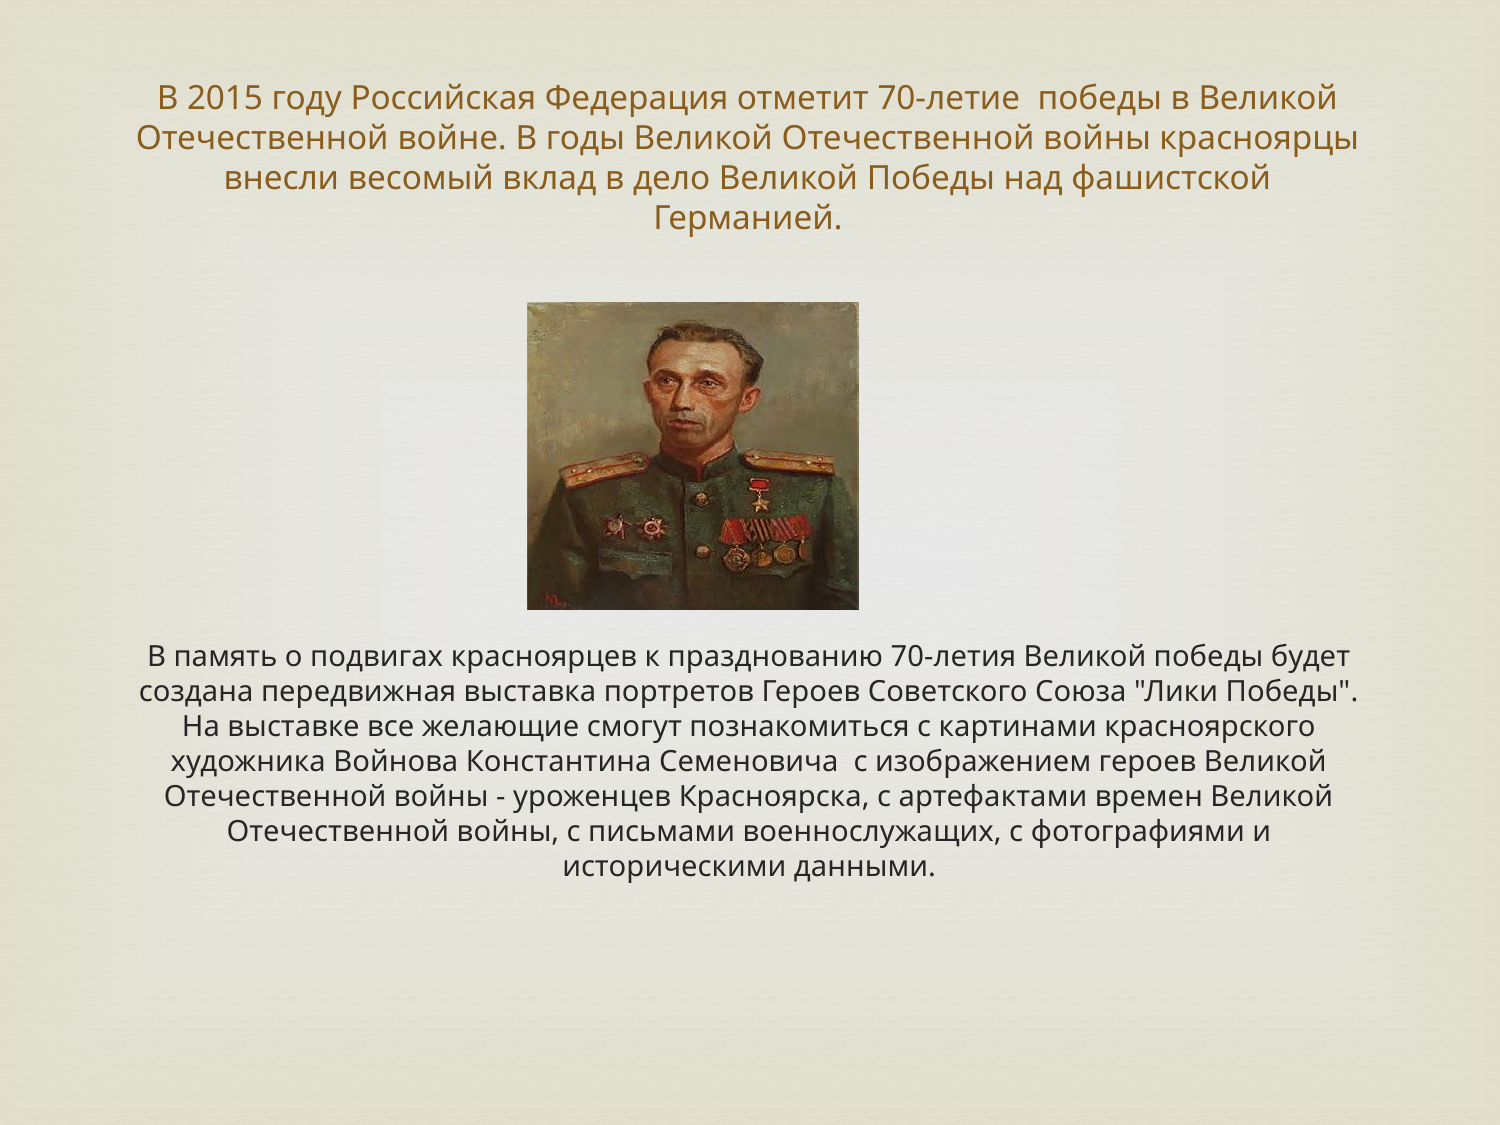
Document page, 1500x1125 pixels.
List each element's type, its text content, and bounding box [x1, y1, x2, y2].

list В память о подвигах красноярцев к празднованию 70-летия Великой победы будет создана передвижная выставка портретов Героев Советского Союза "Лики Победы". На выставке все желающие смогут познакомиться с картинами красноярского художника Войнова Константина Семеновича с изображением героев Великой Отечественной войны - уроженцев Красноярска, с артефактами времен Великой Отечественной войны, с письмами военнослужащих, с фотографиями и историческими данными. [112, 444, 1386, 1006]
picture [527, 302, 859, 611]
title В 2015 году Российская Федерация отметит 70-летие победы в Великой Отечественной войне. В годы Великой Отечественной войны красноярцы внесли весомый вклад в дело Великой Победы над фашистской Германией. [111, 78, 1386, 244]
